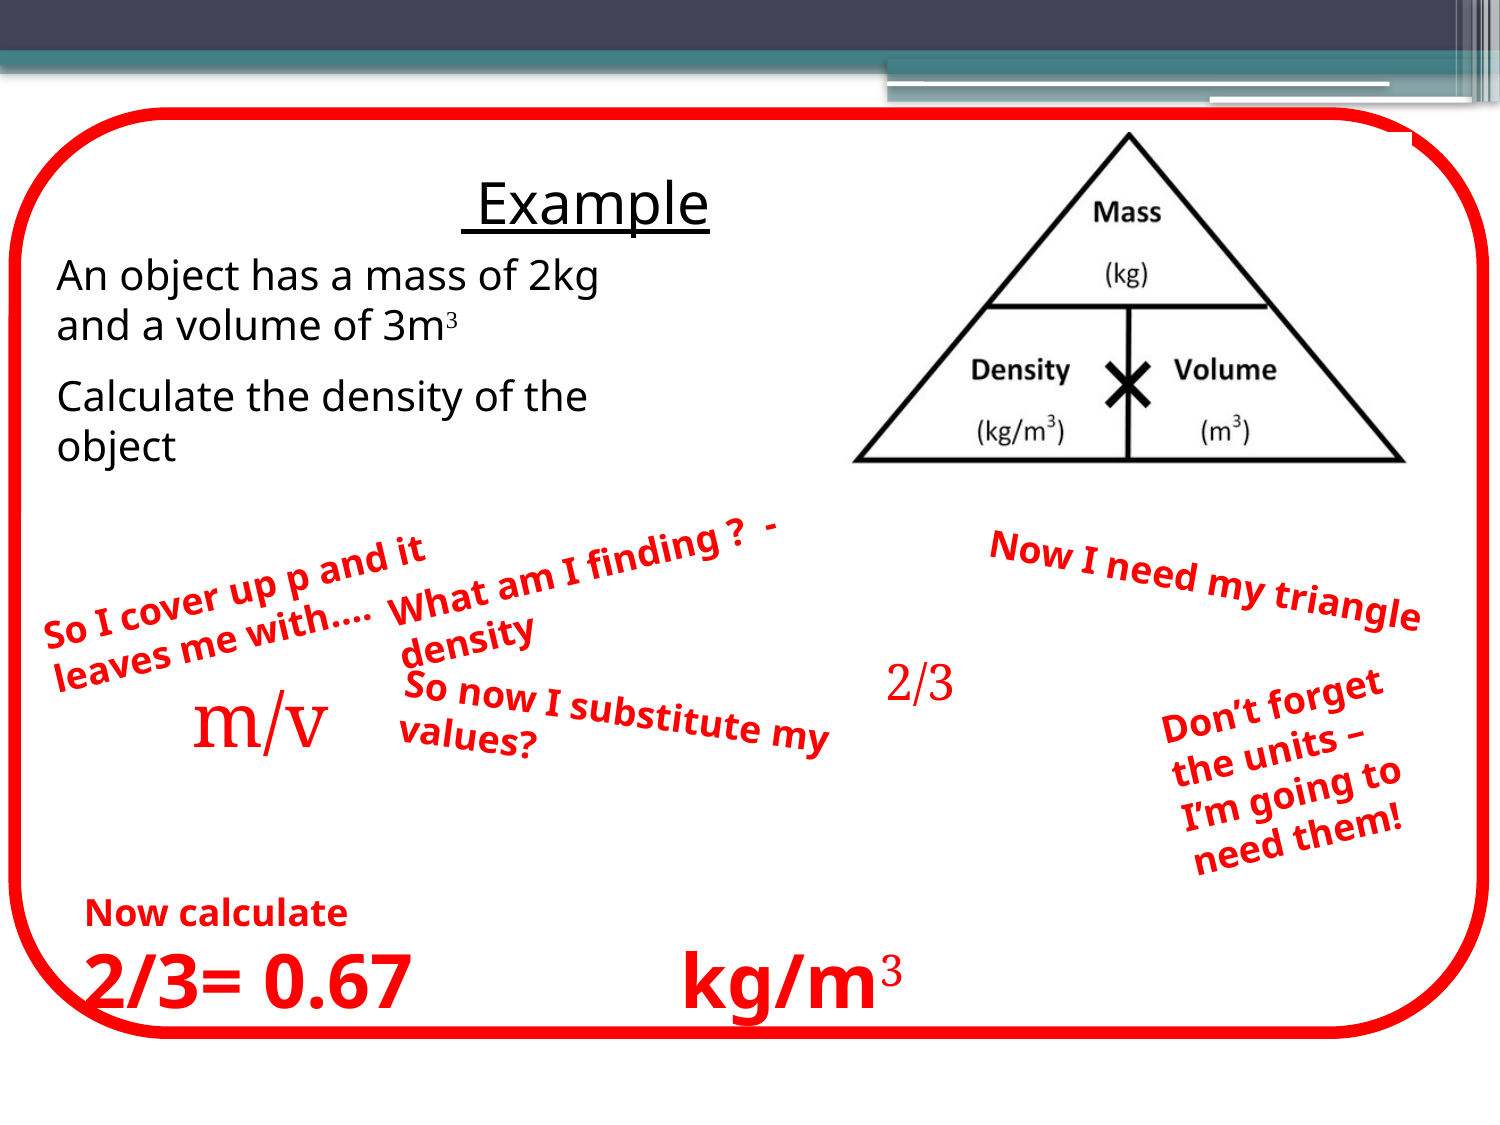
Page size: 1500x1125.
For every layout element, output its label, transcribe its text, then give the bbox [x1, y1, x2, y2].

picture [844, 132, 1412, 465]
text_box An object has a mass of 2kg and a volume of 3m3 Calculate the density of the object [41, 241, 633, 478]
text_box [13, 111, 1485, 1035]
text_box Now I need my triangle [969, 509, 1483, 657]
text_box m/v [192, 672, 440, 763]
text_box Now calculate 2/3= 0.67 [69, 881, 606, 1031]
text_box Example [446, 158, 837, 244]
text_box So now I substitute my values? [380, 650, 930, 826]
text_box So I cover up p and it leaves me with…. [22, 491, 544, 712]
text_box 2/3 [885, 650, 1141, 711]
text_box Don’t forget the units – I’m going to need them! [1140, 644, 1440, 895]
text_box What am I finding ? - density [379, 473, 889, 672]
text_box kg/m3 [665, 926, 1330, 1122]
